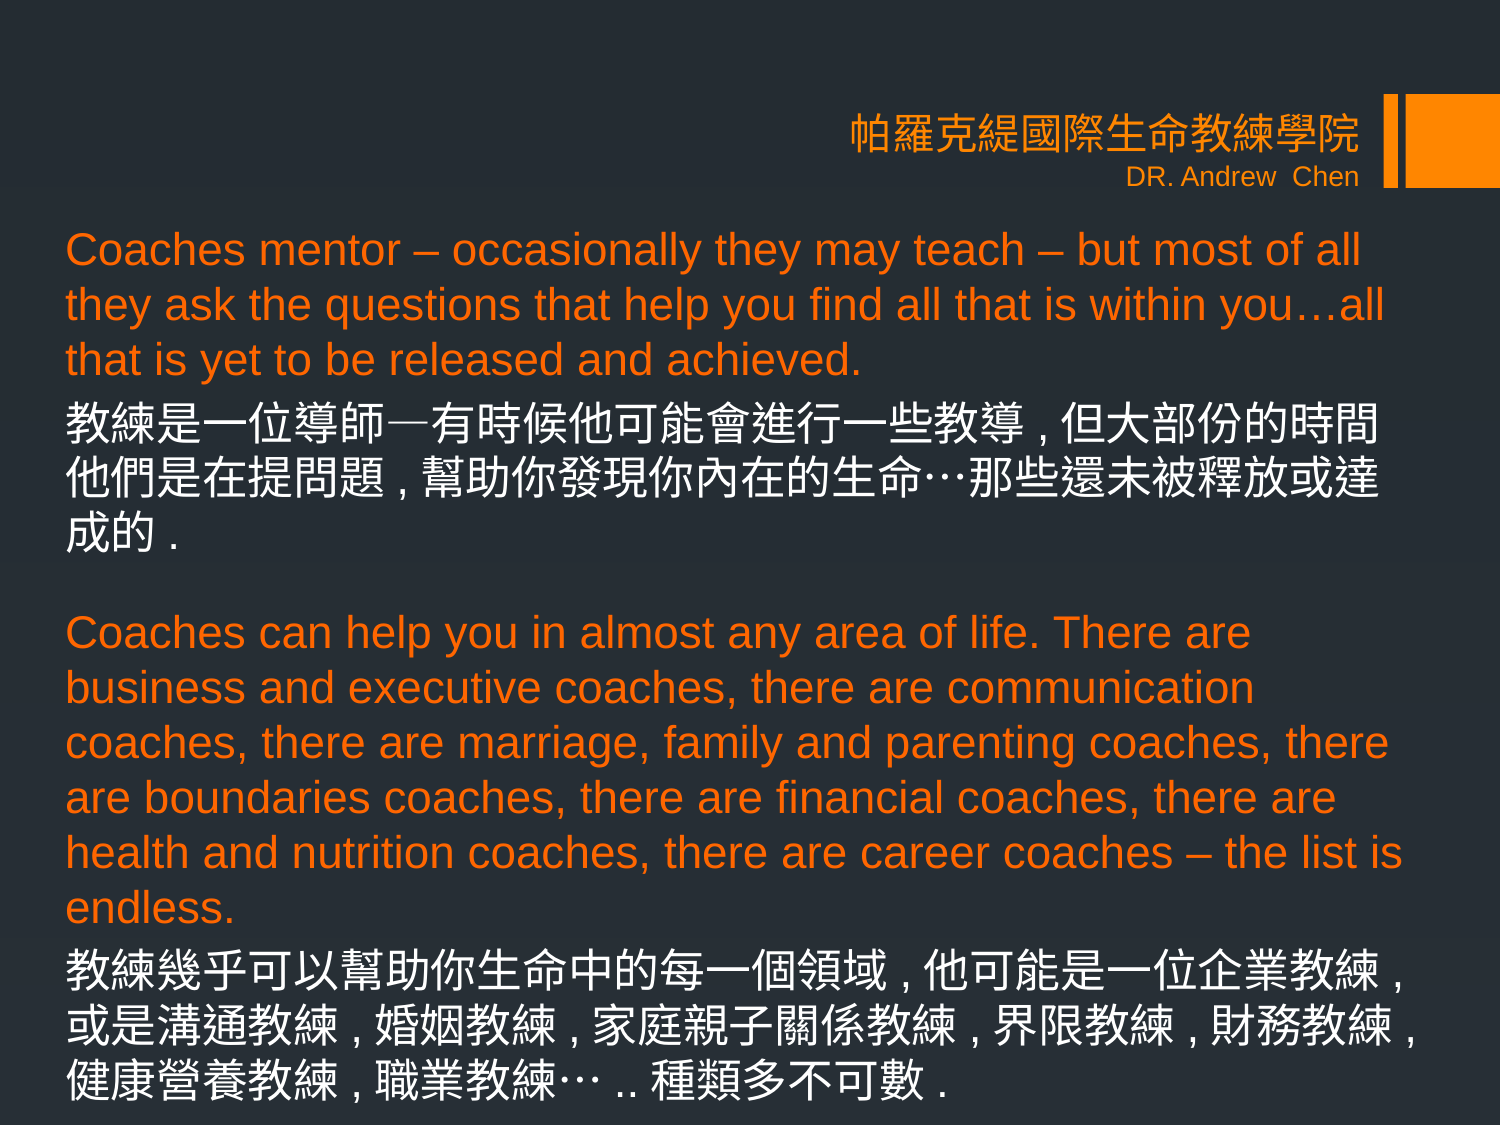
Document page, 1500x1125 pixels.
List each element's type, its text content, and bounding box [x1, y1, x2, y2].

subtitle Coaches mentor – occasionally they may teach – but most of all they ask the questions that help you find all that is within you…all that is yet to be released and achieved. 教練是一位導師—有時候他可能會進行一些教導,但大部份的時間他們是在提問題,幫助你發現你內在的生命…那些還未被釋放或達成的. Coaches can help you in almost any area of life. There are business and executive coaches, there are communication coaches, there are marriage, family and parenting coaches, there are boundaries coaches, there are financial coaches, there are health and nutrition coaches, there are career coaches – the list is endless. 教練幾乎可以幫助你生命中的每一個領域,他可能是一位企業教練,或是溝通教練,婚姻教練,家庭親子關係教練,界限教練,財務教練,健康營養教練,職業教練…..種類多不可數. [50, 212, 1425, 1100]
text_box 帕羅克緹國際生命教練學院 DR. Andrew Chen [174, 99, 1375, 200]
